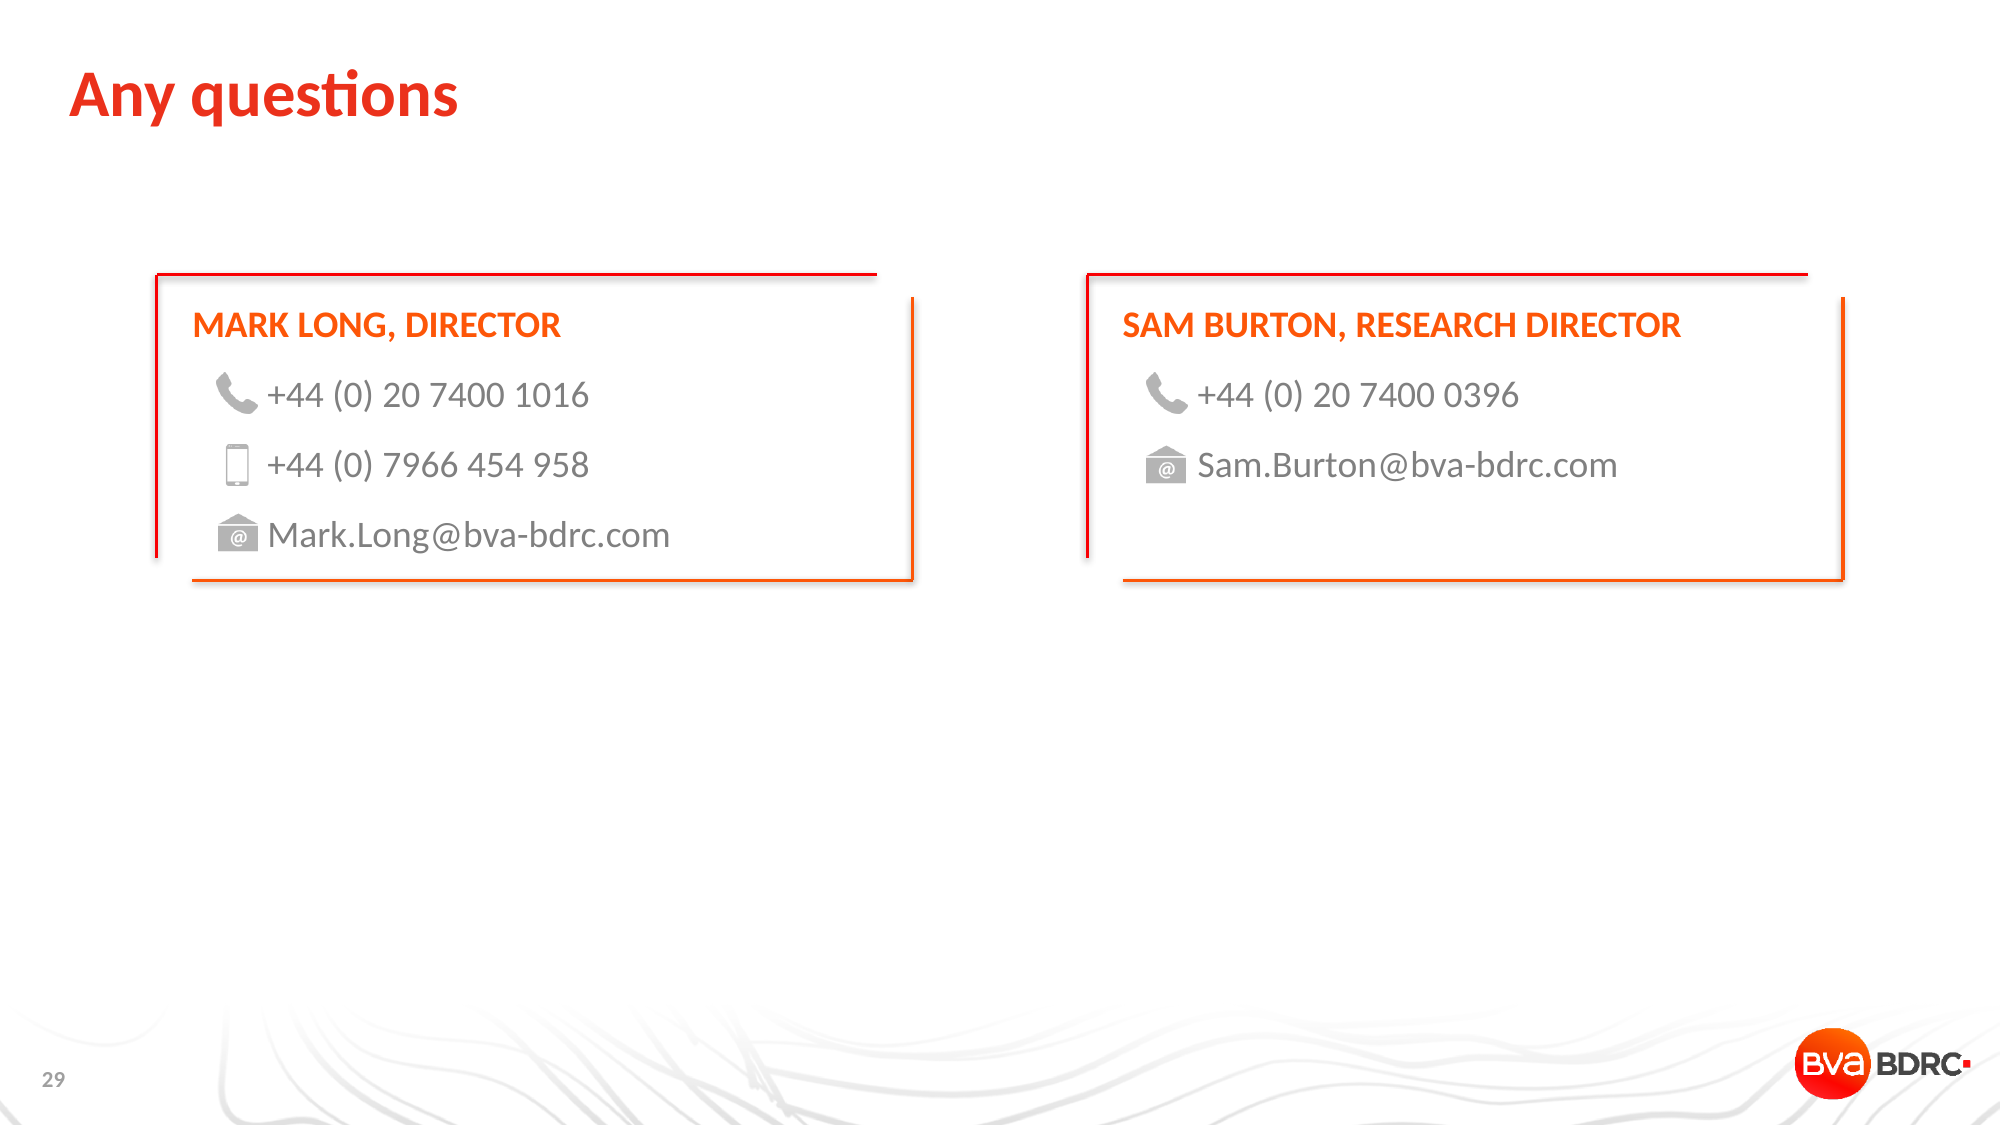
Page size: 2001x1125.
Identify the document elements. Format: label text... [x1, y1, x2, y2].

picture [0, 1003, 2000, 1125]
title Any questions [69, 40, 1770, 151]
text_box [156, 274, 1844, 581]
